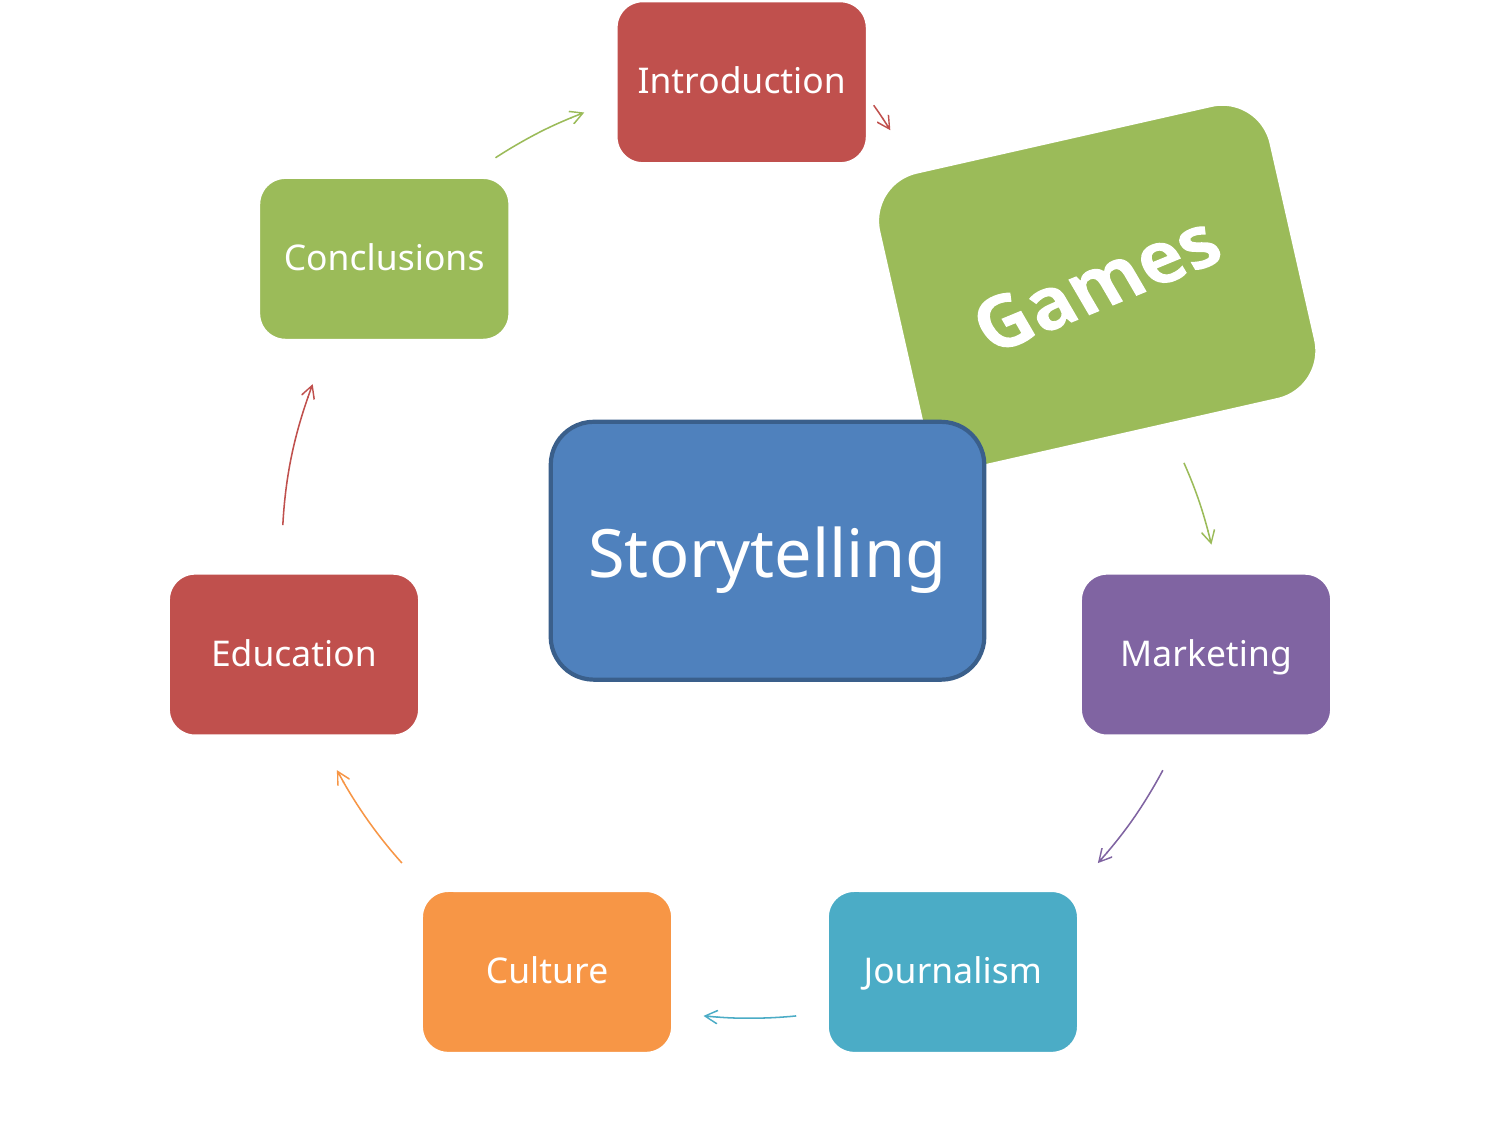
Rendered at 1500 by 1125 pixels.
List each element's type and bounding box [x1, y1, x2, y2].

list [0, 0, 1500, 1055]
